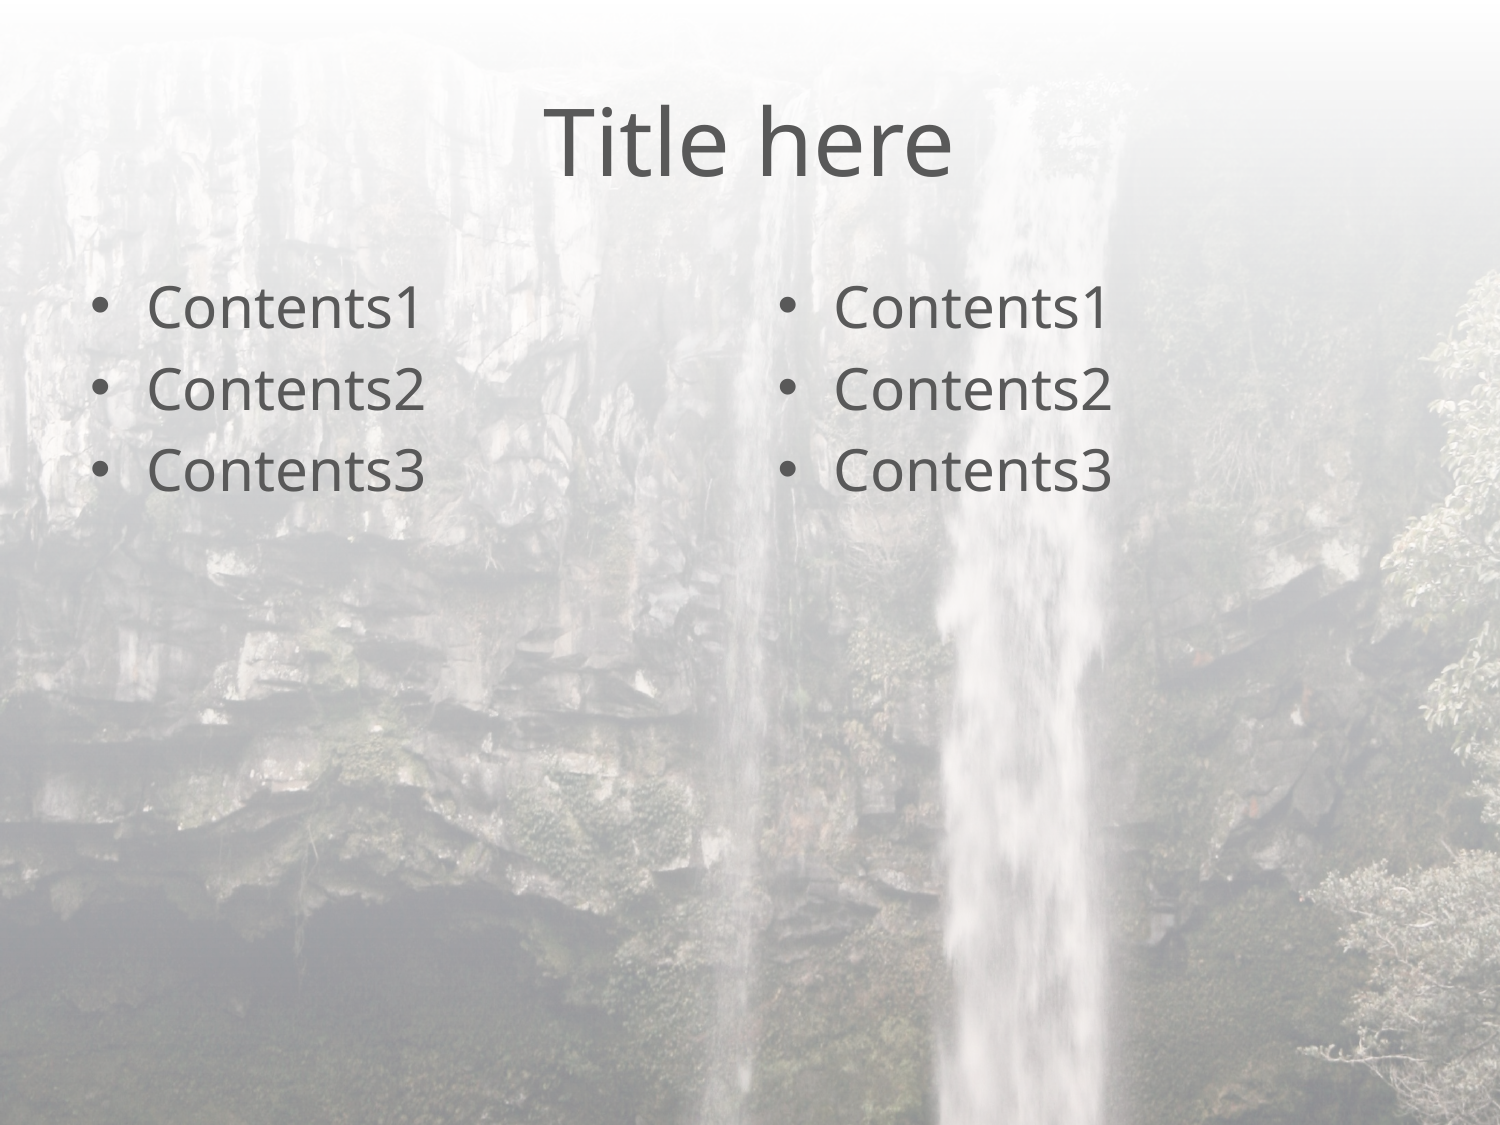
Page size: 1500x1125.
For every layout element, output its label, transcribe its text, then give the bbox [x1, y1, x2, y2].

text_box [0, 0, 1500, 1125]
list Contents1 Contents2 Contents3 [75, 262, 738, 1005]
title Title here [75, 45, 1425, 233]
list Contents1 Contents2 Contents3 [762, 262, 1425, 1005]
